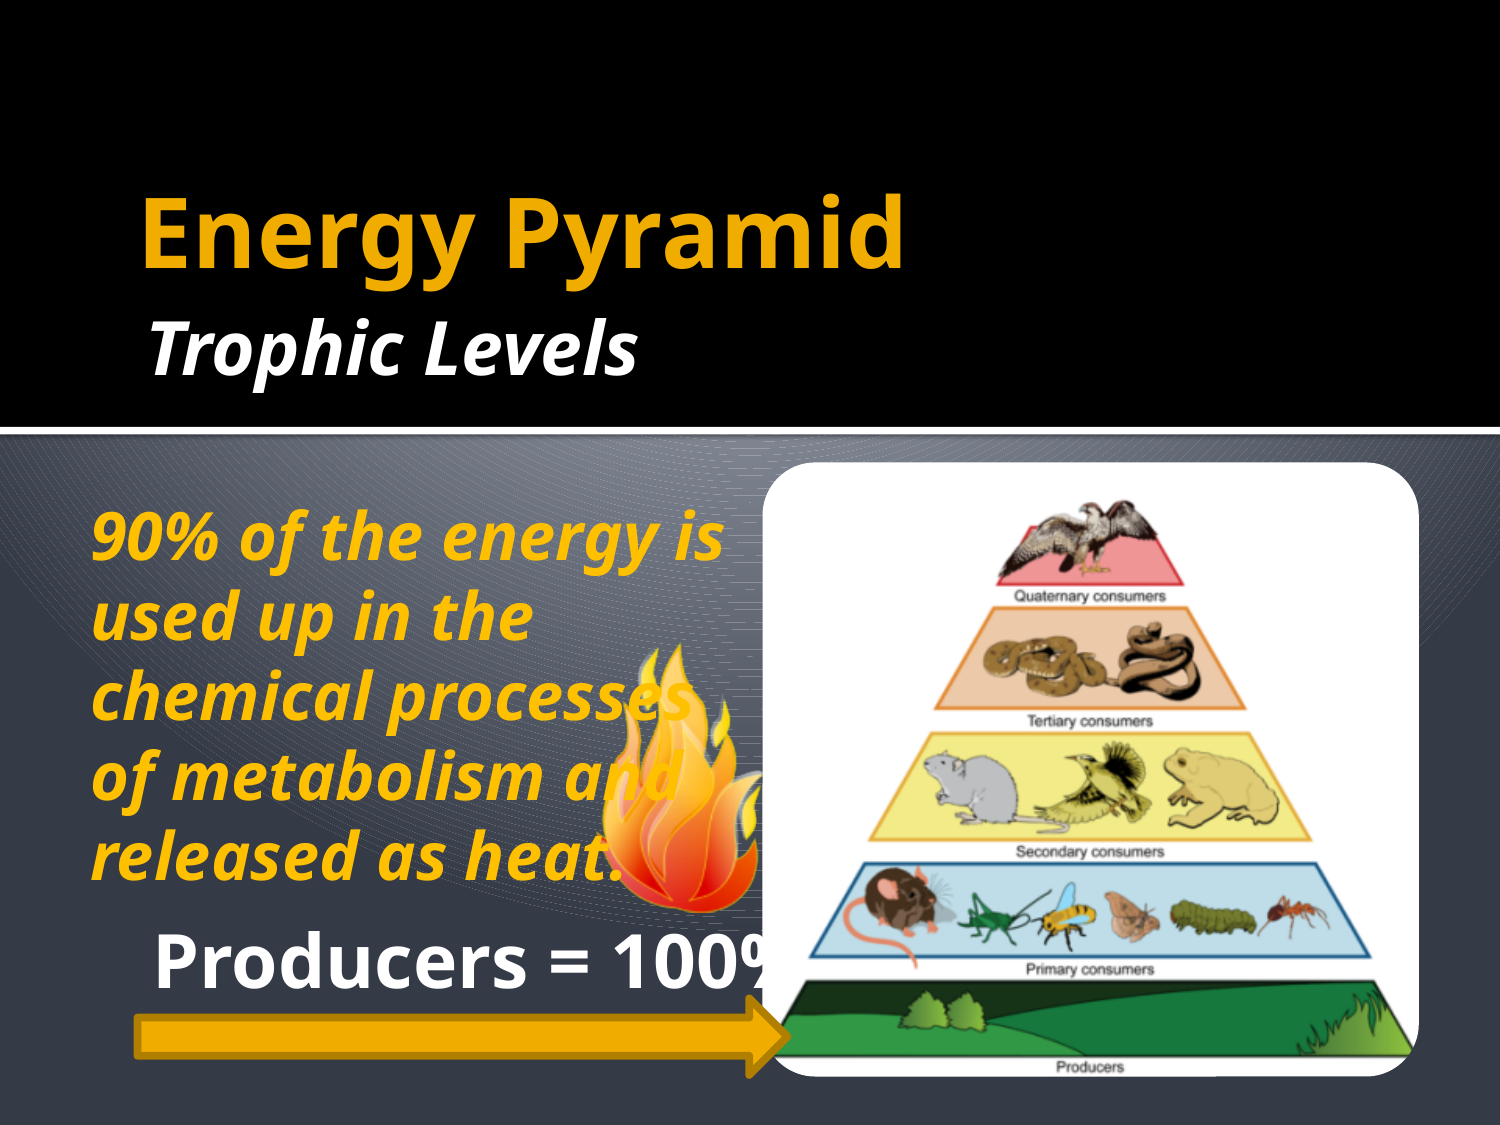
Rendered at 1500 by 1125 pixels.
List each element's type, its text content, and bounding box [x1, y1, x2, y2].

text_box Producers = 100% [137, 905, 756, 1011]
title Energy Pyramid [123, 19, 1438, 288]
text_box [133, 1011, 756, 1079]
list Trophic Levels [121, 299, 1438, 413]
picture [596, 462, 1419, 1077]
text_box 90% of the energy is used up in the chemical processes of metabolism and released as heat. [75, 486, 756, 902]
